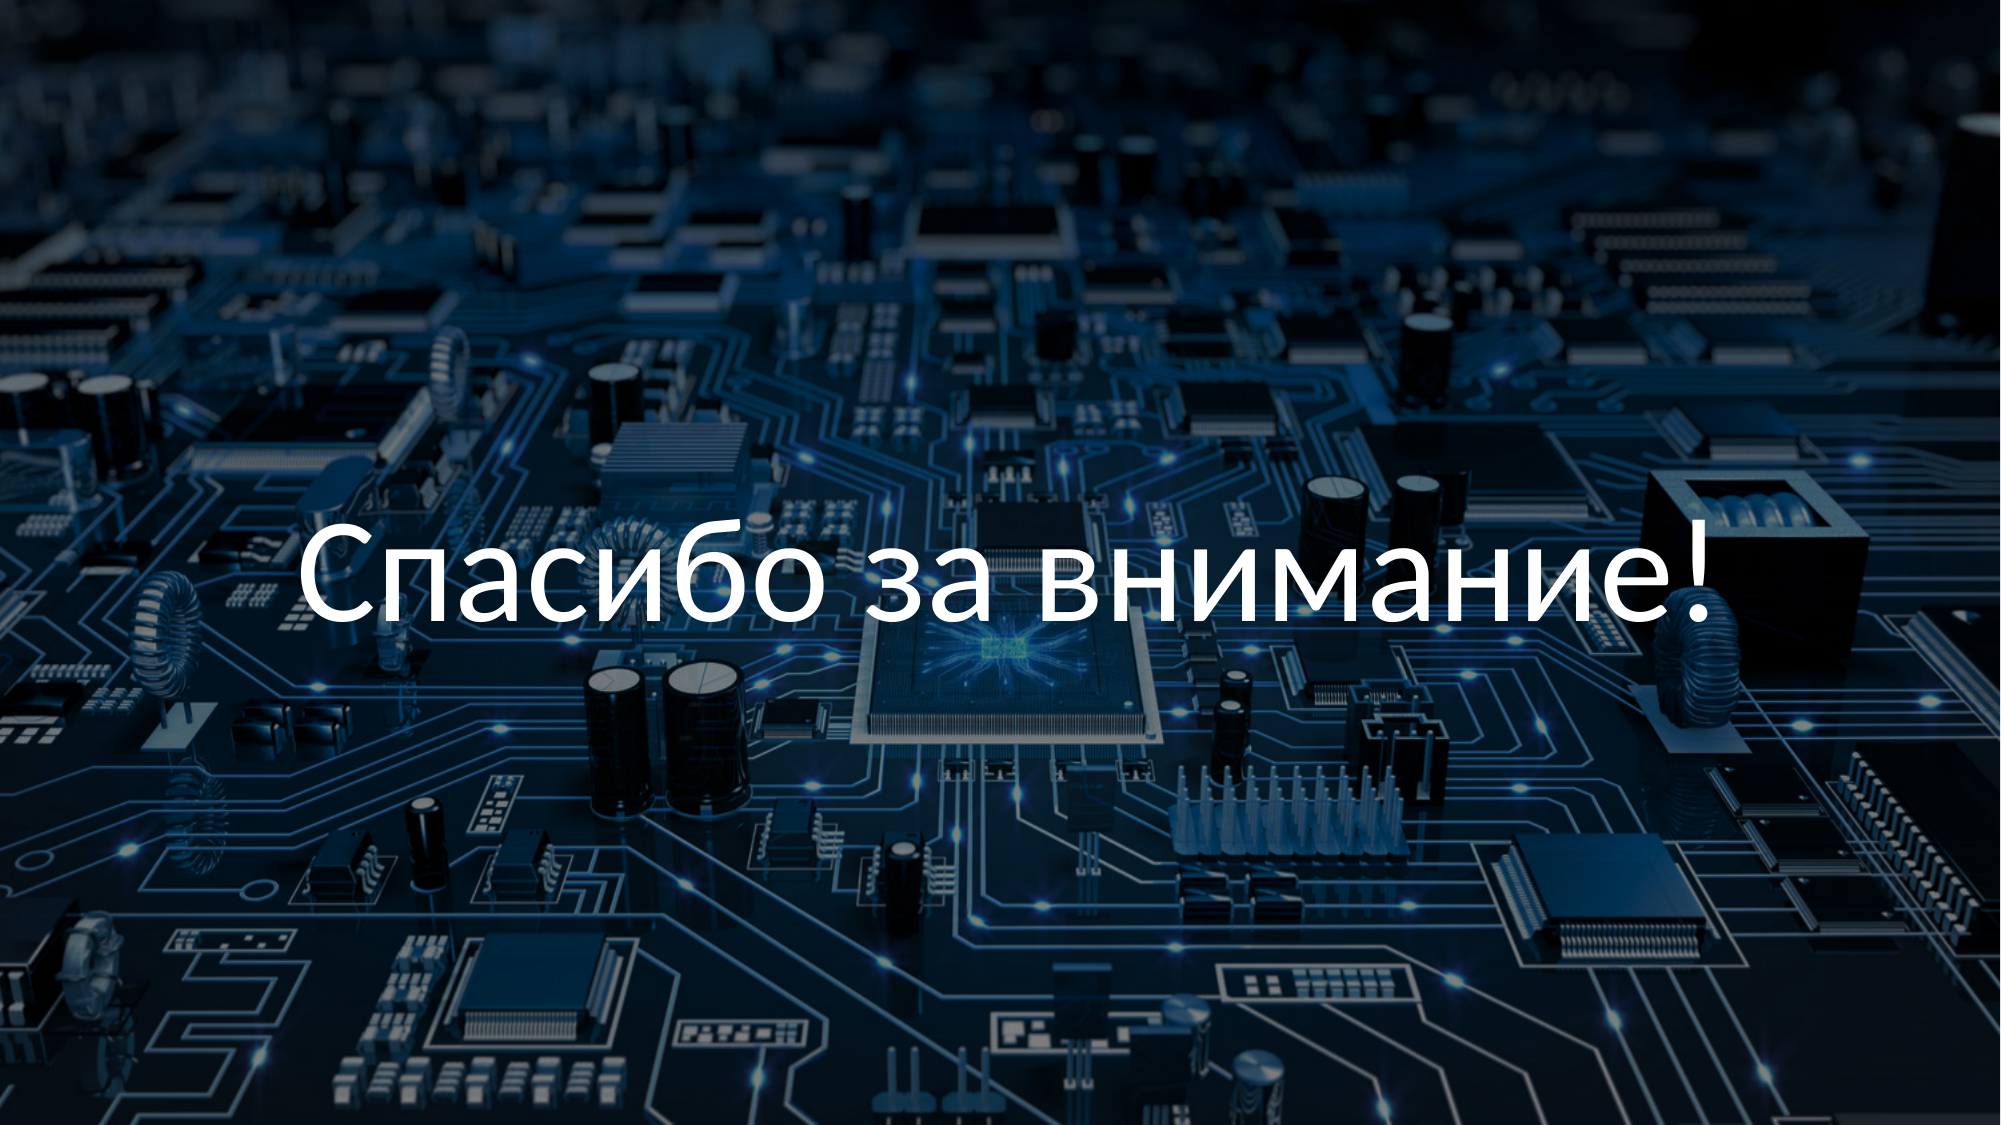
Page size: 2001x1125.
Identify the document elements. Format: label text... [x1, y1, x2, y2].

picture [0, 0, 2001, 1125]
text_box Спасибо за внимание! [282, 463, 1788, 659]
